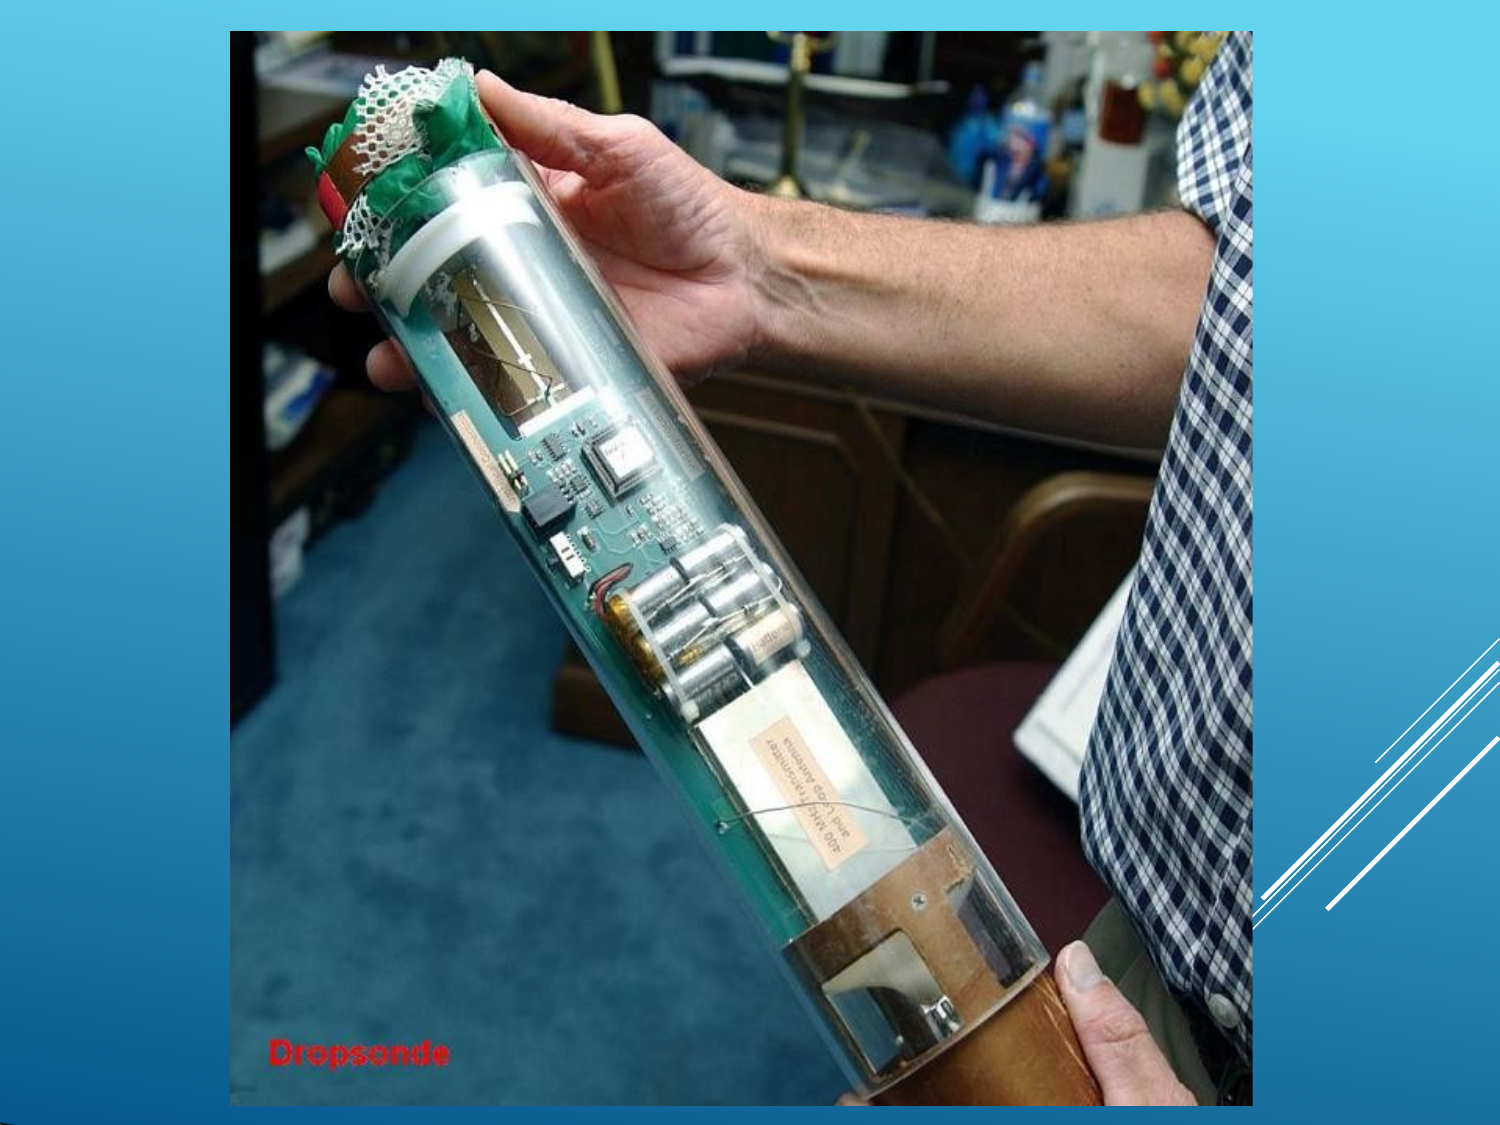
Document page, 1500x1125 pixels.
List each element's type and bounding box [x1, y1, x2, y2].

picture [0, 0, 1500, 1125]
text_box [230, 31, 1253, 1106]
picture [1253, 671, 1500, 926]
